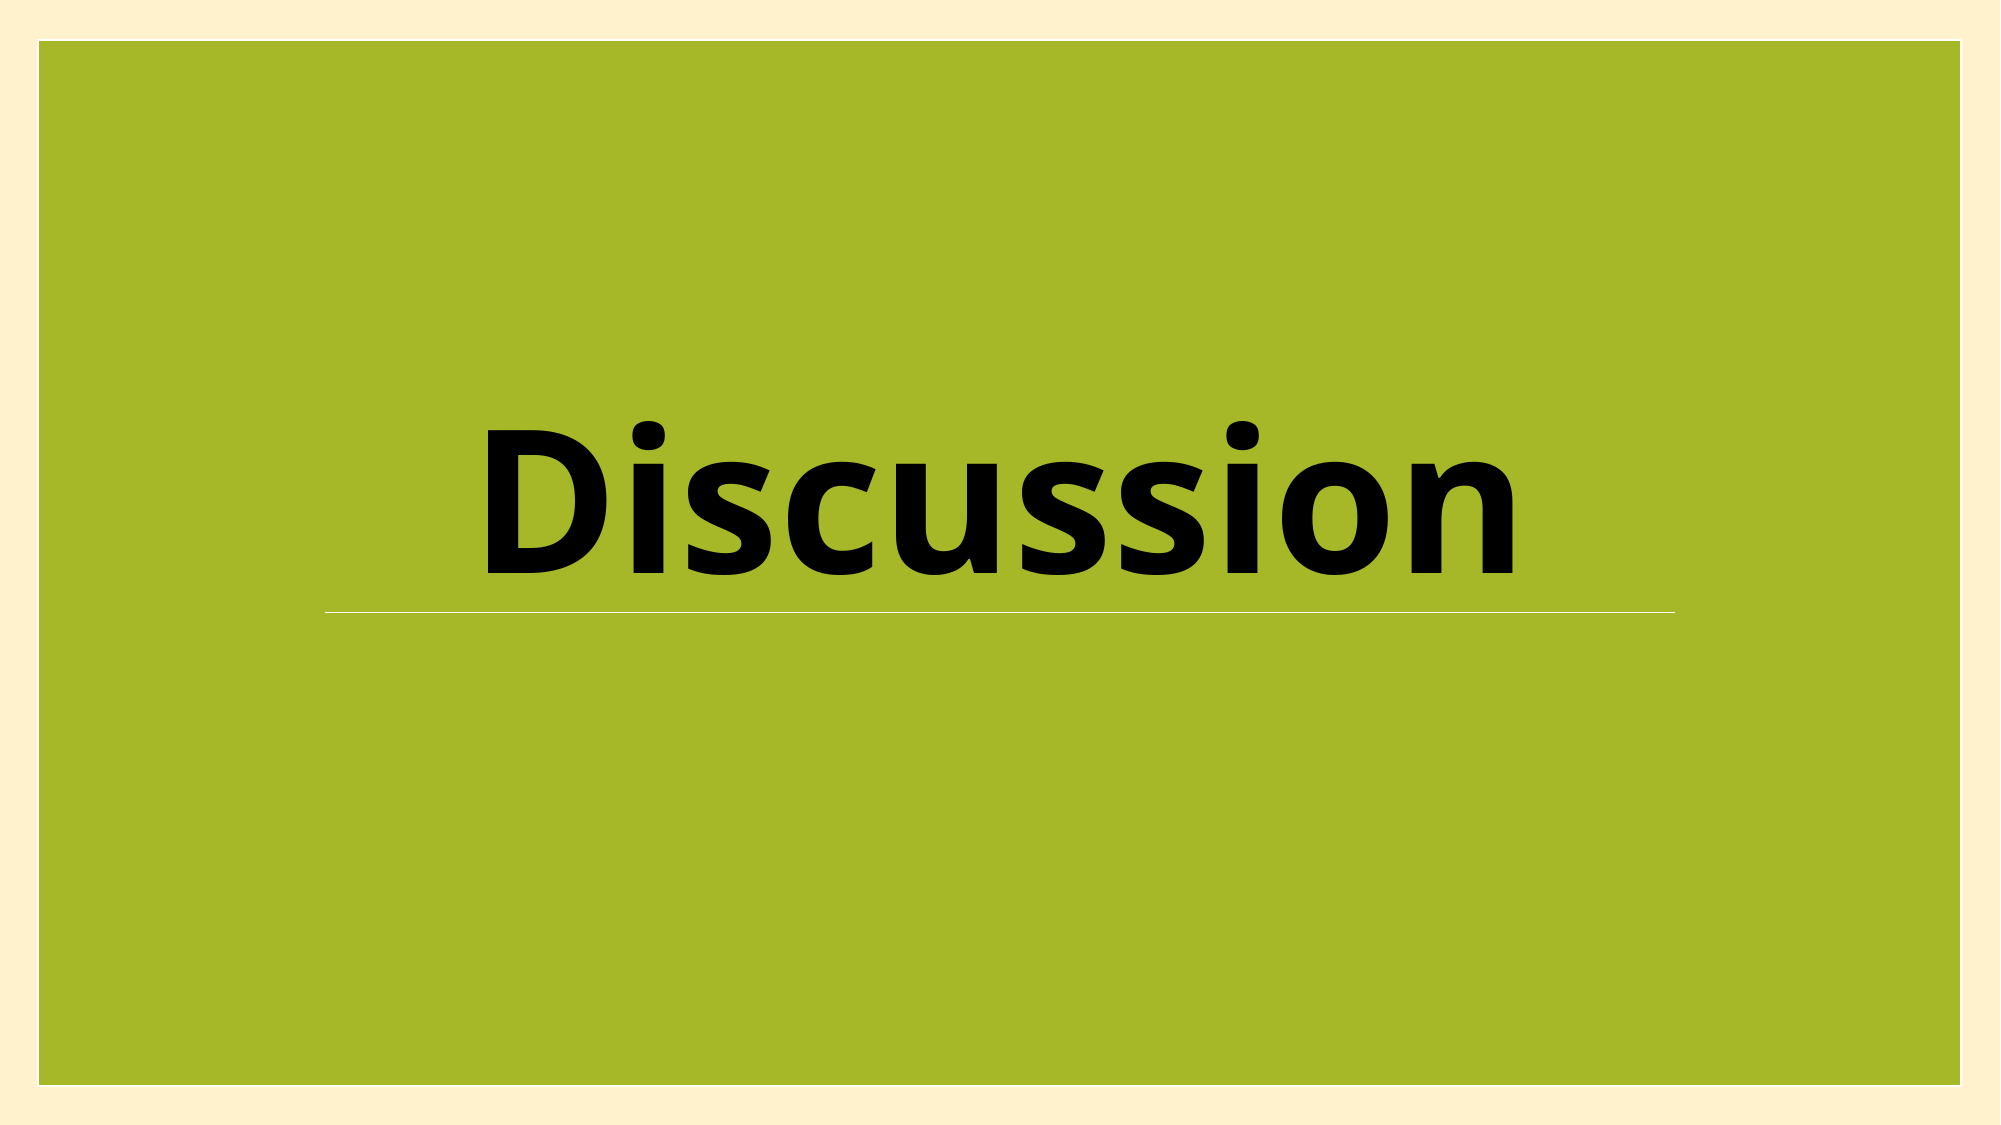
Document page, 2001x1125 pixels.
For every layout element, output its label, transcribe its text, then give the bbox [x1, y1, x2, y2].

title Discussion [182, 144, 1818, 625]
